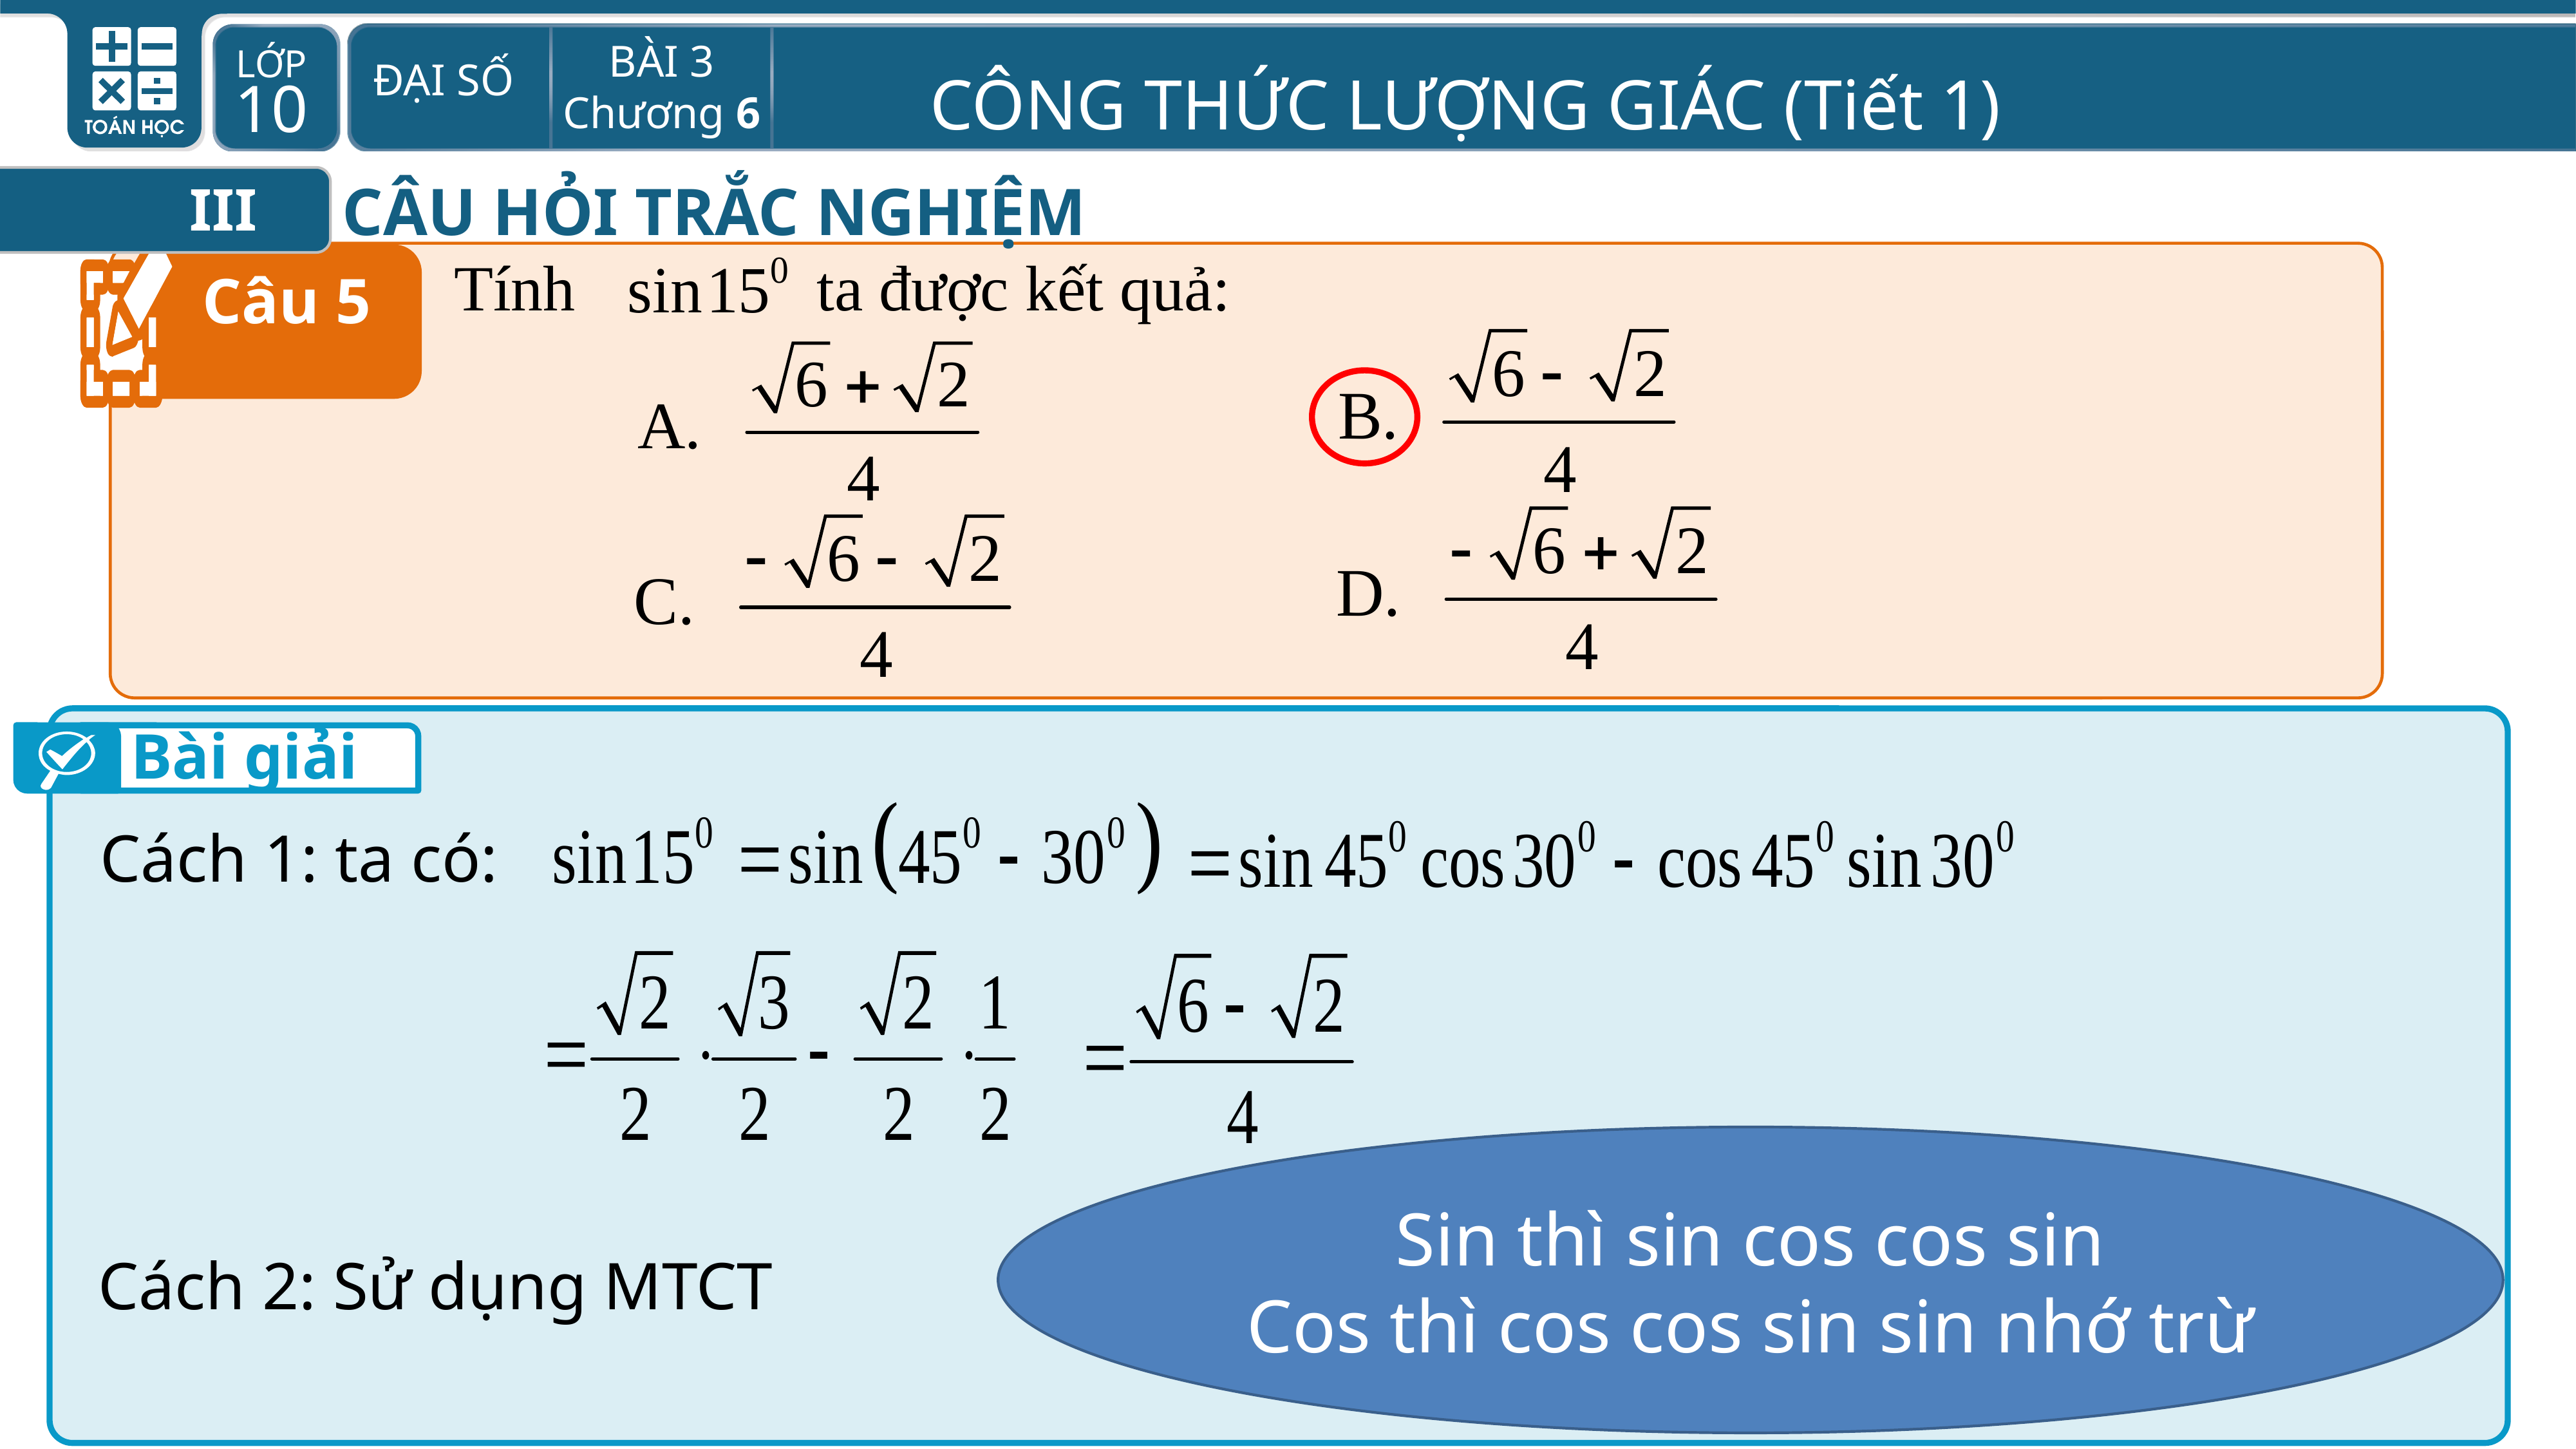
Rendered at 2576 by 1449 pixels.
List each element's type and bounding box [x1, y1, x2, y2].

text_box [619, 241, 802, 330]
text_box [1175, 800, 2027, 920]
text_box [544, 790, 1169, 936]
text_box [1328, 314, 1688, 490]
text_box [531, 933, 1027, 1158]
text_box [1070, 936, 1364, 1161]
text_box [0, 166, 1481, 254]
text_box [80, 261, 626, 698]
text_box [804, 225, 2383, 698]
text_box [16, 708, 2508, 1443]
text_box [627, 327, 993, 498]
text_box [625, 499, 1024, 693]
text_box [1326, 491, 1731, 685]
